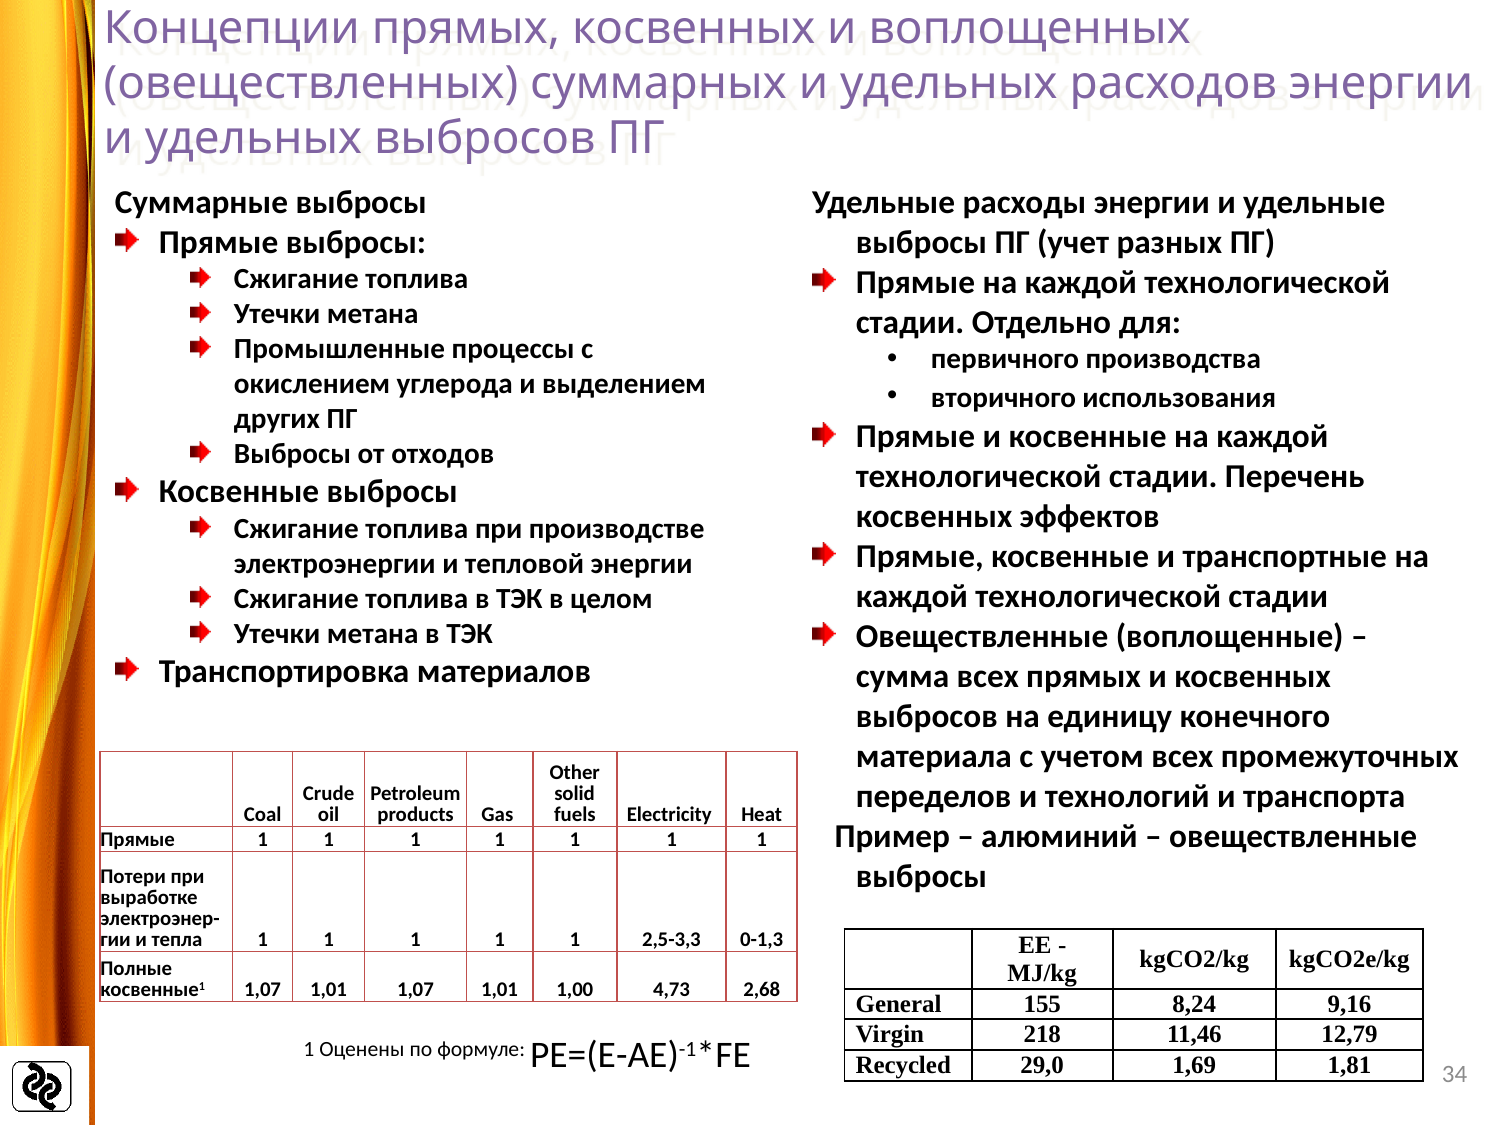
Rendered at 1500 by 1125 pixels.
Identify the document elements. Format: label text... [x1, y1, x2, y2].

table_cell 11,46 [1114, 1020, 1275, 1049]
text_box Суммарные выбросы Прямые выбросы: Сжигание топлива Утечки метана Промышленные процессы с окислением углерода и выделением других ПГ Выбросы от отходов Косвенные выбросы Сжигание топлива при производстве электроэнергии и тепловой энергии Сжигание топлива в ТЭК в целом Утечки метана в ТЭК Транспортировка материалов [100, 172, 762, 697]
picture [812, 268, 836, 292]
table_cell 1 [534, 827, 616, 851]
table_cell 1,00 [534, 952, 616, 1001]
table_cell 4,73 [618, 952, 725, 1001]
table_cell 1 [534, 852, 616, 951]
table_cell 155 [973, 990, 1112, 1018]
picture [190, 302, 211, 323]
table_header [101, 752, 232, 826]
table_cell Полные косвенные1 [101, 952, 232, 1001]
table_header EE - MJ/kg [973, 930, 1112, 988]
table_cell Virgin [845, 1020, 971, 1049]
table_cell General [845, 990, 971, 1018]
table_header kgCO2/kg [1114, 930, 1275, 988]
table_cell 1,07 [233, 952, 292, 1001]
table_cell 1 [365, 827, 466, 851]
table_cell Потери при выработке электроэнер-гии и тепла [101, 852, 232, 951]
picture [115, 477, 139, 502]
table_cell Прямые [101, 827, 232, 851]
table_header Coal [233, 752, 292, 826]
table_header [845, 930, 971, 988]
table_cell 1 [467, 852, 532, 951]
table_cell 29,0 [973, 1051, 1112, 1080]
table_header Gas [467, 752, 532, 826]
table_cell 1 [293, 852, 364, 951]
table_cell 1 [365, 852, 466, 951]
text_box 1 Оценены по формуле: PE=(E-AE)-1*FE [288, 1023, 766, 1083]
picture [115, 228, 139, 252]
table_cell 1 [293, 827, 364, 851]
picture [812, 542, 836, 566]
table_cell 2,68 [727, 952, 796, 1001]
table_cell 1,81 [1277, 1051, 1422, 1080]
table_cell 1,07 [365, 952, 466, 1001]
table_header kgCO2e/kg [1277, 930, 1422, 988]
table_cell 1 [618, 827, 725, 851]
table_cell 0-1,3 [727, 852, 796, 951]
table_header Petroleum products [365, 752, 466, 826]
table_header Electricity [618, 752, 725, 826]
slide_number 34 [1423, 1042, 1483, 1103]
table_cell 12,79 [1277, 1020, 1422, 1049]
table_header Other solid fuels [534, 752, 616, 826]
table_cell 9,16 [1277, 990, 1422, 1018]
table_cell 1 [467, 827, 532, 851]
table_cell 1 [727, 827, 796, 851]
picture [812, 422, 836, 447]
table_cell 8,24 [1114, 990, 1275, 1018]
table_header Crude oil [293, 752, 364, 826]
table_cell 1 [233, 827, 292, 851]
text_box Удельные расходы энергии и удельные выбросы ПГ (учет разных ПГ) Прямые на каждой технологической стадии. Отдельно для: первичного производства вторичного использования Прямые и косвенные на каждой технологической стадии. Перечень косвенных эффектов Прямые, косвенные и транспортные на каждой технологической стадии Овеществленные (воплощенные) – сумма всех прямых и косвенных выбросов на единицу конечного материала с учетом всех промежуточных переделов и технологий и транспорта Пример – алюминий – овеществленные выбросы [797, 172, 1483, 941]
picture [190, 621, 211, 643]
title Концепции прямых, косвенных и воплощенных (овеществленных) суммарных и удельных расходов энергии и удельных выбросов ПГ [96, 0, 1500, 161]
table_cell 218 [973, 1020, 1112, 1049]
table_cell Recycled [845, 1051, 971, 1080]
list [0, 1046, 90, 1125]
picture [190, 586, 211, 608]
picture [190, 441, 211, 463]
table_cell 1,01 [293, 952, 364, 1001]
table_cell 1 [233, 852, 292, 951]
table_cell 1,01 [467, 952, 532, 1001]
picture [190, 267, 211, 288]
picture [190, 336, 211, 358]
picture [190, 516, 211, 538]
table_header Heat [727, 752, 796, 826]
table_cell 1,69 [1114, 1051, 1275, 1080]
picture [115, 657, 139, 681]
picture [812, 622, 836, 646]
picture [0, 0, 95, 1125]
table_cell 2,5-3,3 [618, 852, 725, 951]
